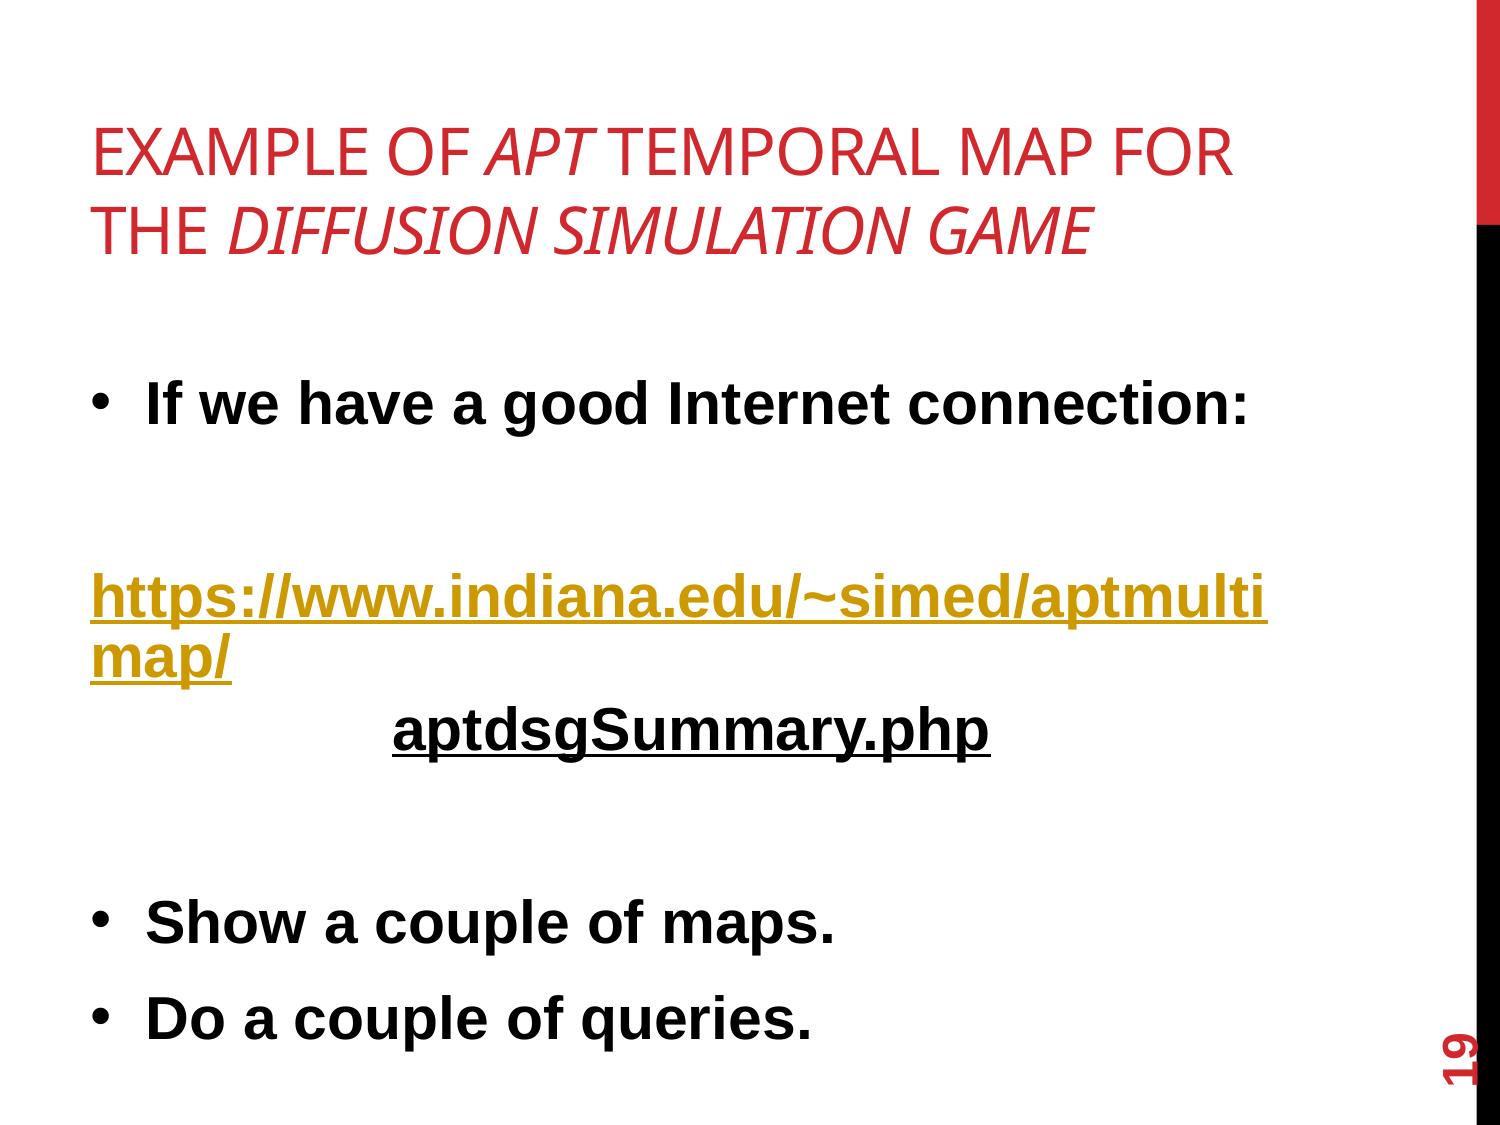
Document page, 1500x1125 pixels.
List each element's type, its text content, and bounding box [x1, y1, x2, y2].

slide_number 19 [1427, 887, 1488, 1104]
list If we have a good Internet connection: https://www.indiana.edu/~simed/aptmultimap/aptdsgSummary.php Show a couple of maps. Do a couple of queries. [75, 287, 1325, 1005]
title Example of APT temporal map for the diffusion simulation game [75, 50, 1313, 275]
